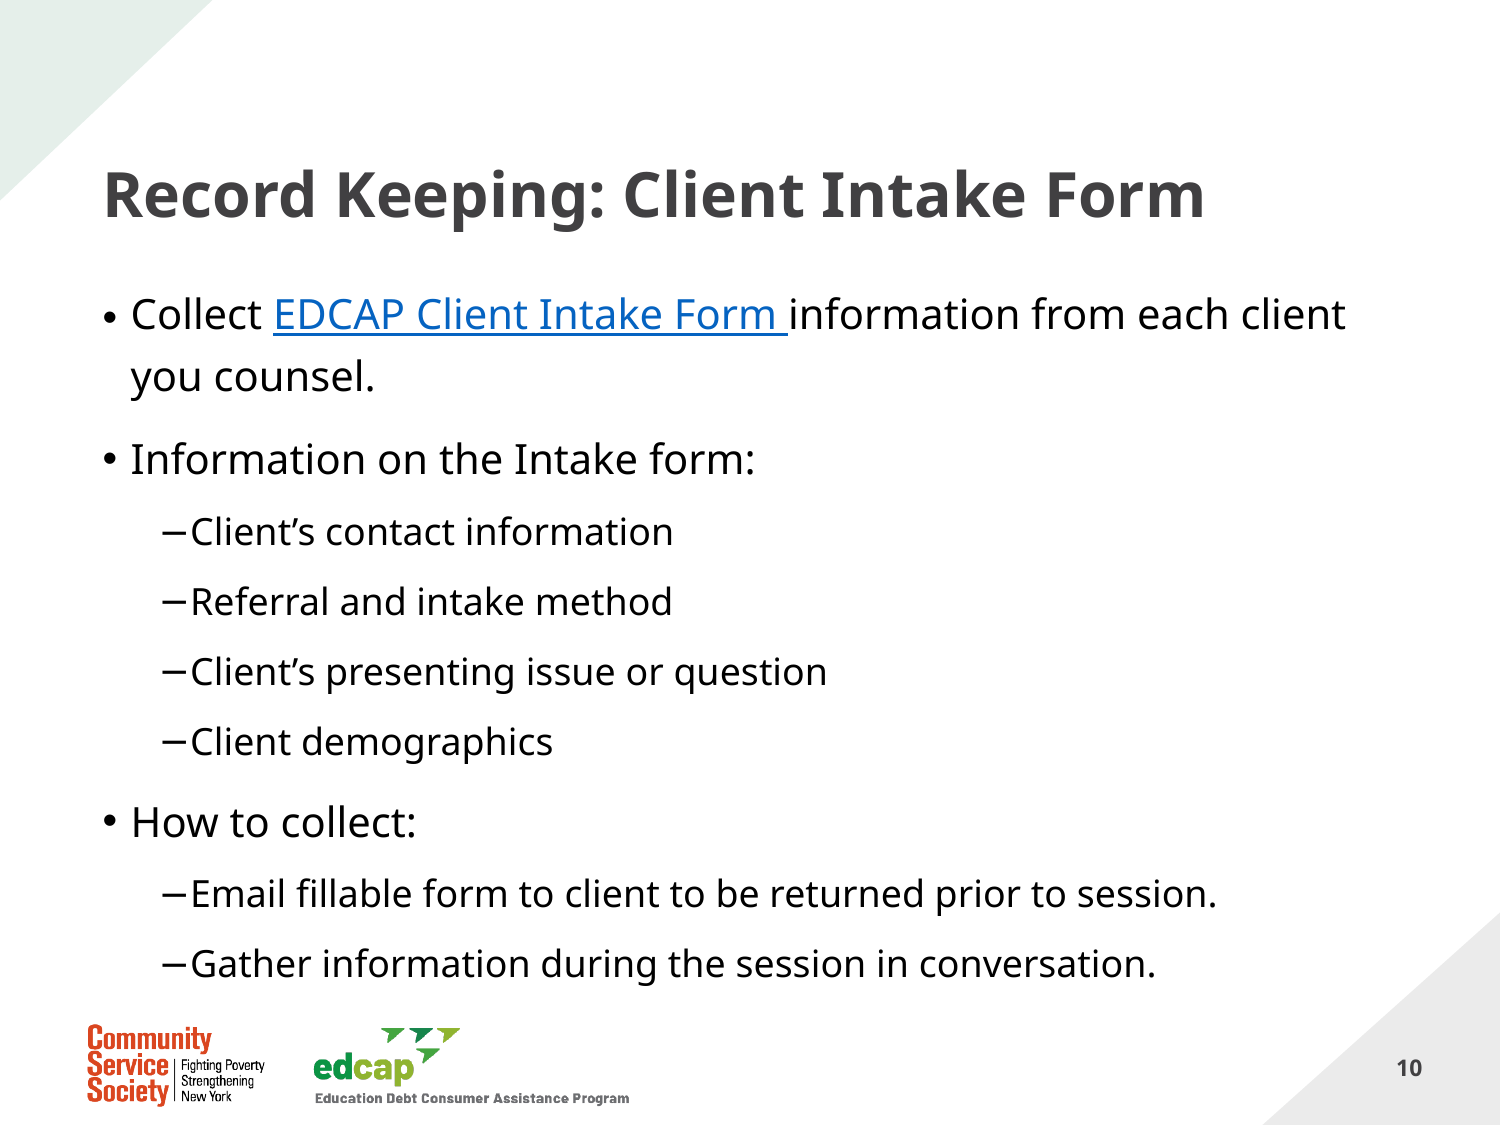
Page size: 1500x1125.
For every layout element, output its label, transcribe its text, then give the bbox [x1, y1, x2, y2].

picture [312, 1026, 688, 1109]
list Collect EDCAP Client Intake Form information from each client you counsel. Information on the Intake form: Client’s contact information Referral and intake method Client’s presenting issue or question Client demographics How to collect: Email fillable form to client to be returned prior to session. Gather information during the session in conversation. [87, 275, 1413, 1014]
picture [87, 1024, 265, 1107]
title Record Keeping: Client Intake Form [87, 37, 1413, 239]
slide_number 10 [1100, 1045, 1438, 1106]
